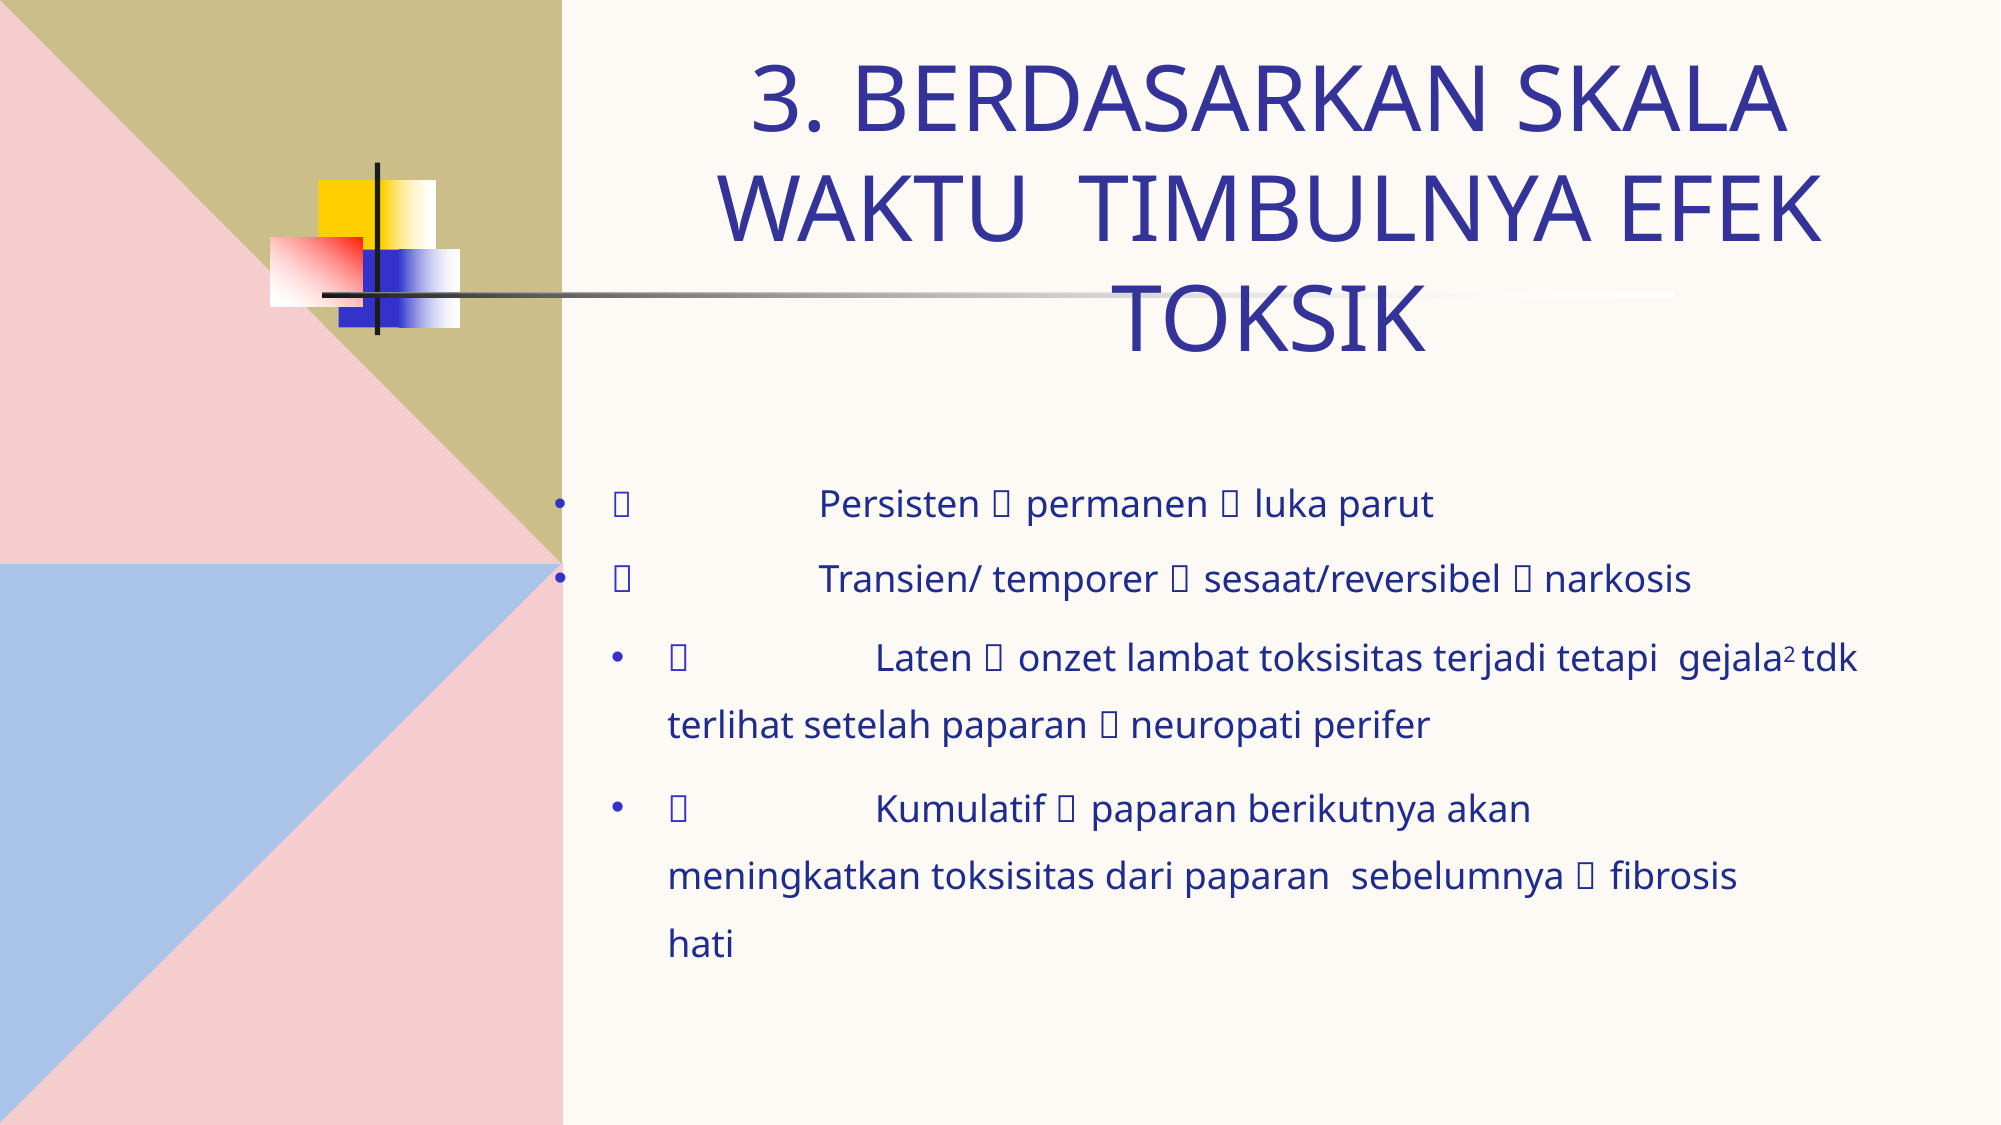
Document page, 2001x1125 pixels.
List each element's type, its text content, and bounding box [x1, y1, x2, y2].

list  Persisten  permanen  luka parut  Transien/ temporer  sesaat/reversibel  narkosis  Laten  onzet lambat toksisitas terjadi tetapi gejala2 tdk terlihat setelah paparan  neuropati perifer  Kumulatif  paparan berikutnya akan meningkatkan toksisitas dari paparan sebelumnya  fibrosis hati [459, 448, 1956, 1096]
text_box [270, 162, 1673, 336]
title 3. Berdasarkan skala waktu timbulnya efek toksik [562, 38, 1956, 371]
